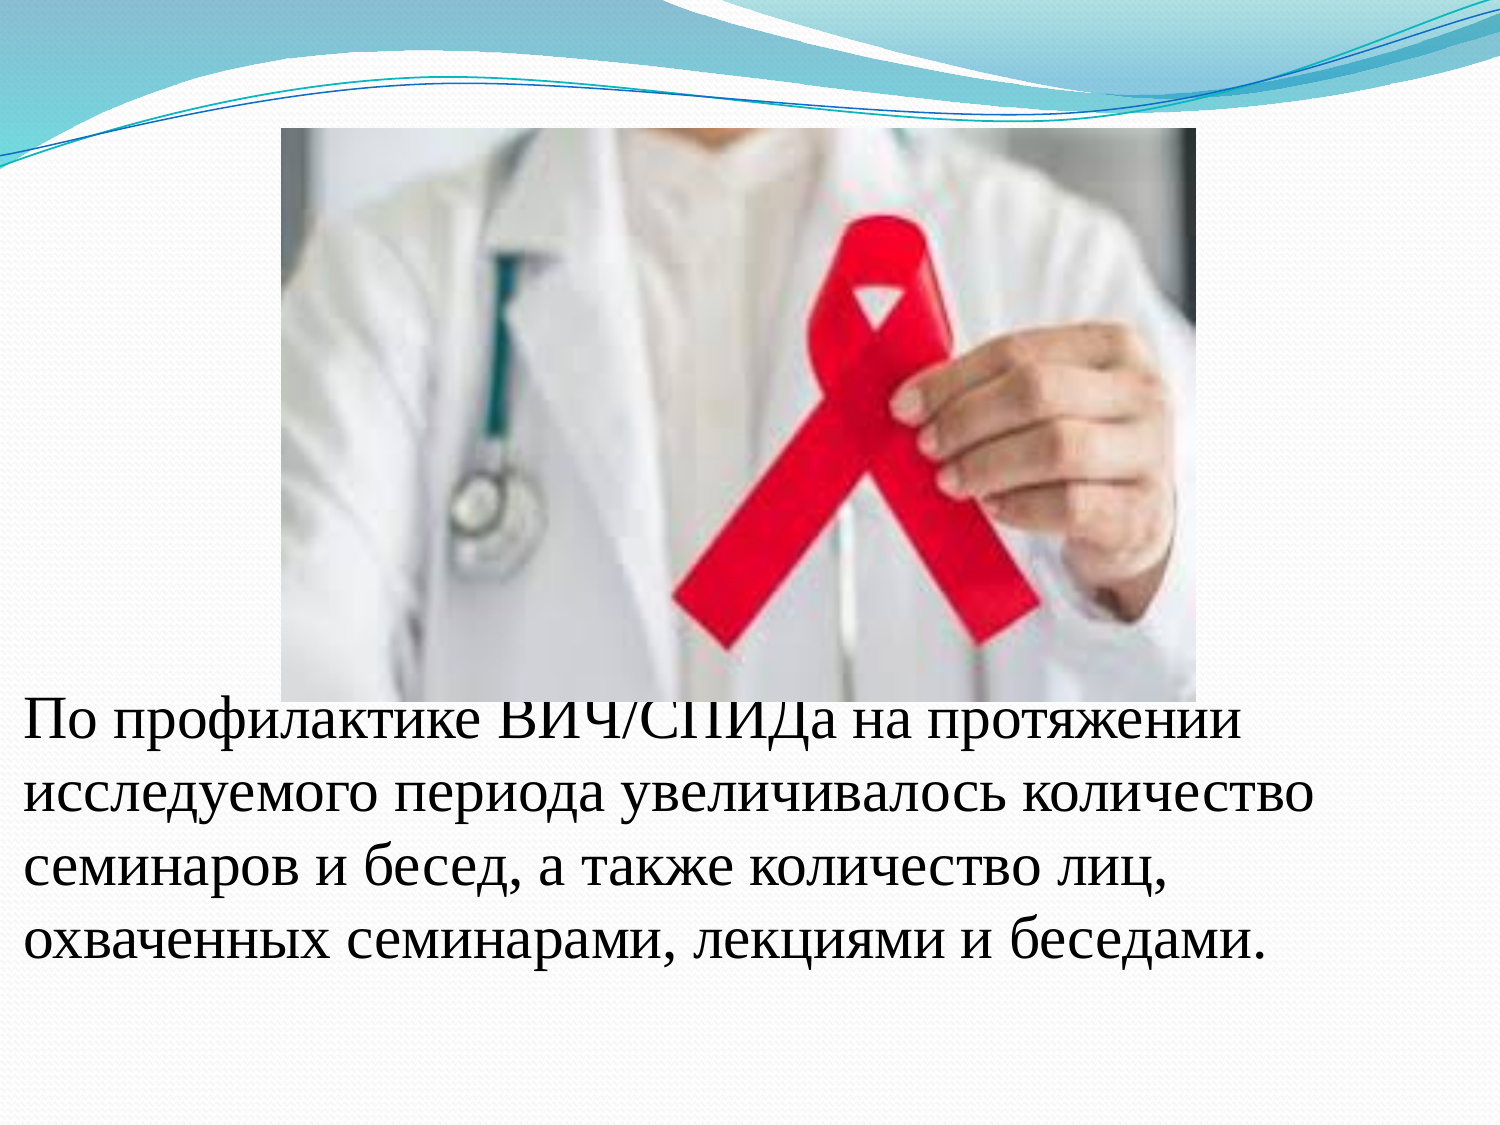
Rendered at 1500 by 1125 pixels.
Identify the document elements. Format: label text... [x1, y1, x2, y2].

title По профилактике ВИЧ/СПИДа на протяжении исследуемого периода увеличивалось количество семинаров и бесед, а также количество лиц, охваченных семинарами, лекциями и беседами. [23, 667, 1466, 1091]
picture [280, 128, 1196, 702]
